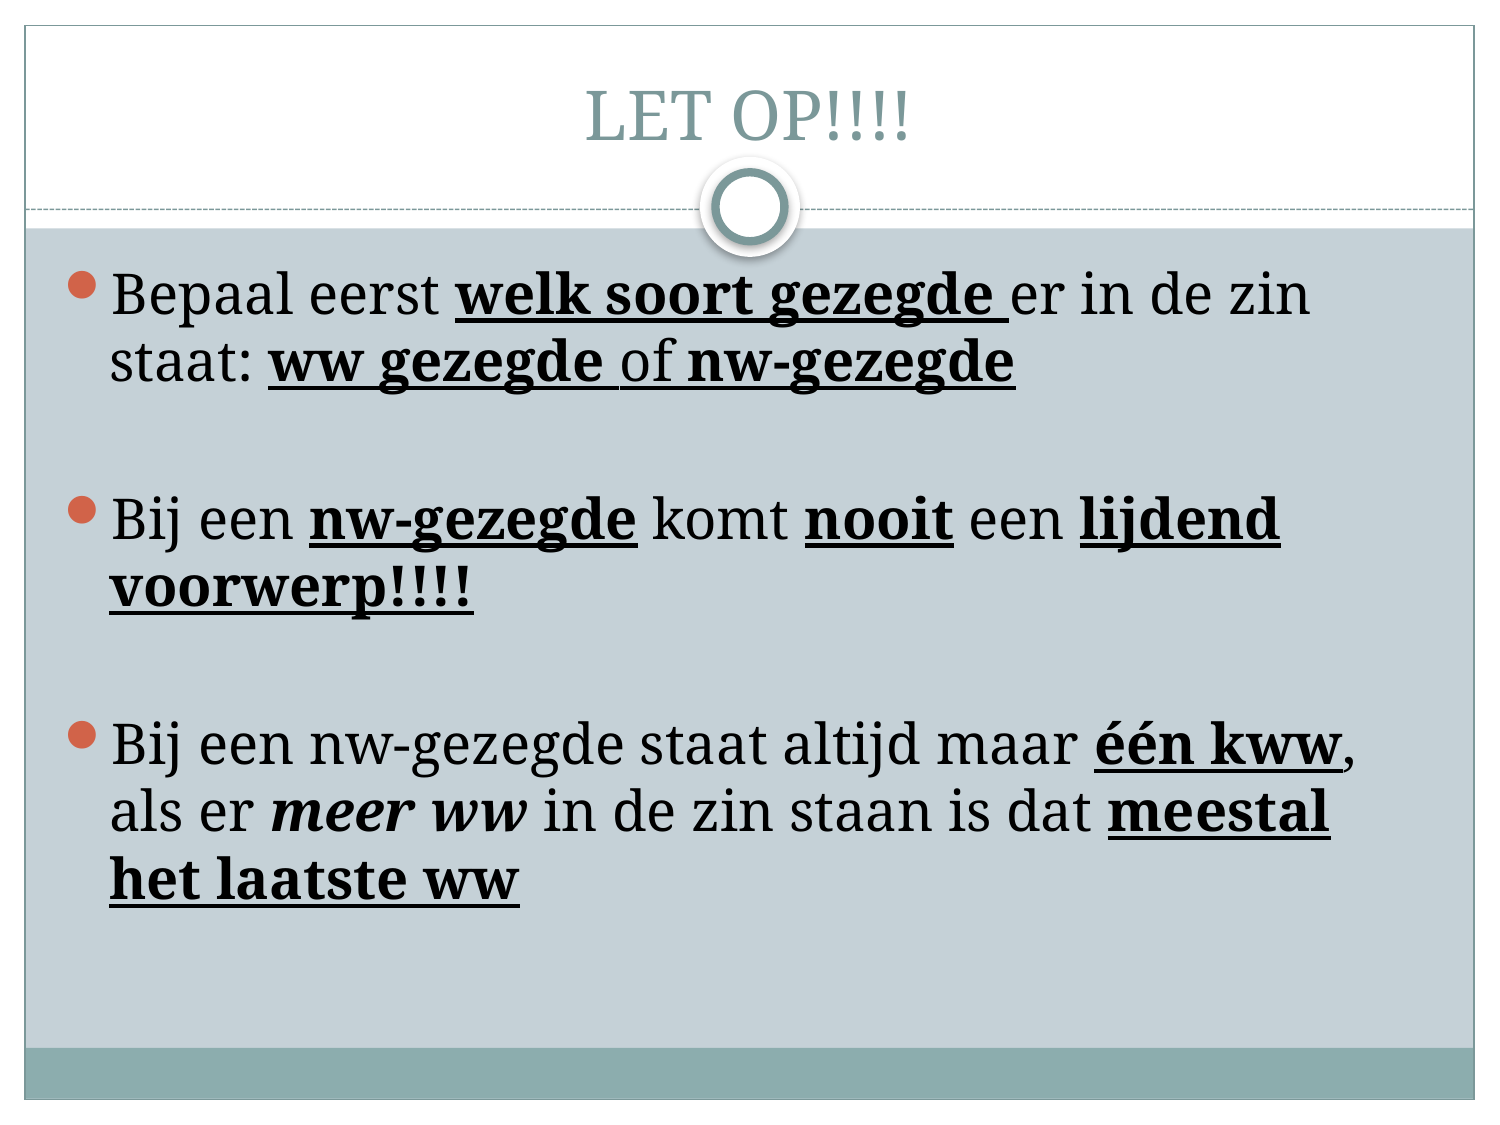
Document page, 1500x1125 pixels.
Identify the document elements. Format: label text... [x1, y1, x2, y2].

list Bepaal eerst welk soort gezegde er in de zin staat: ww gezegde of nw-gezegde Bij een nw-gezegde komt nooit een lijdend voorwerp!!!! Bij een nw-gezegde staat altijd maar één kww, als er meer ww in de zin staan is dat meestal het laatste ww [49, 250, 1445, 1001]
title LET OP!!!! [49, 37, 1450, 162]
